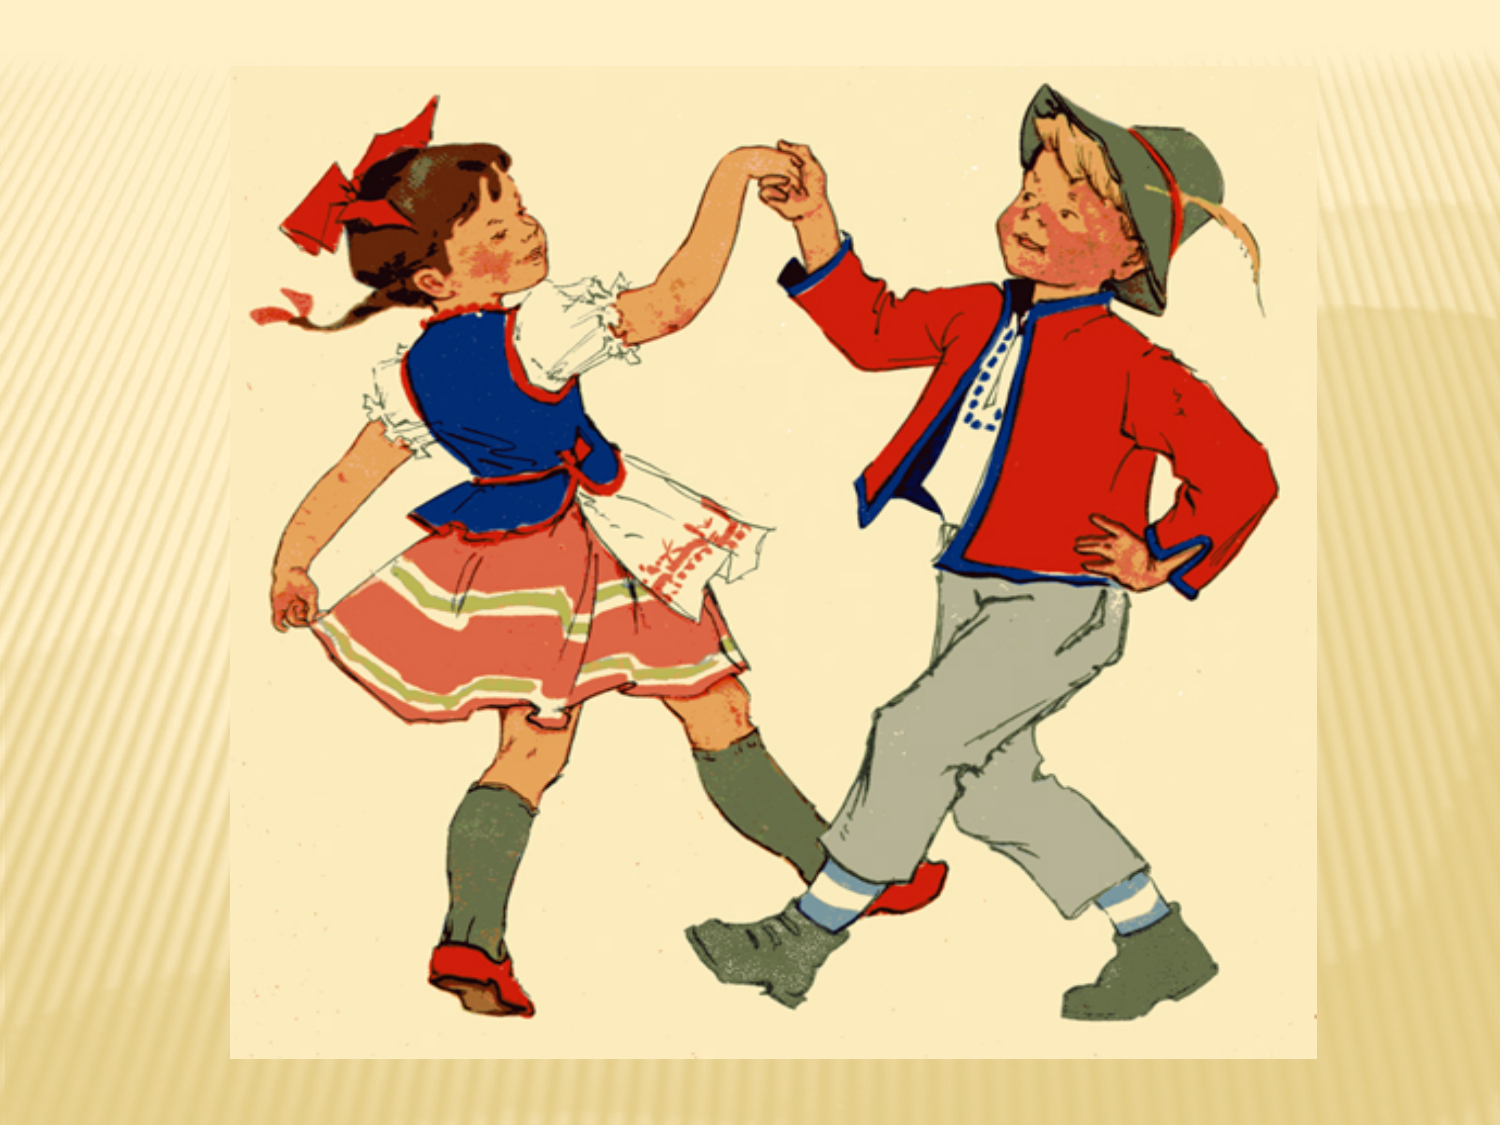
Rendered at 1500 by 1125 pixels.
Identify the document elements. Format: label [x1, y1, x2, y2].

picture [229, 65, 1318, 1059]
